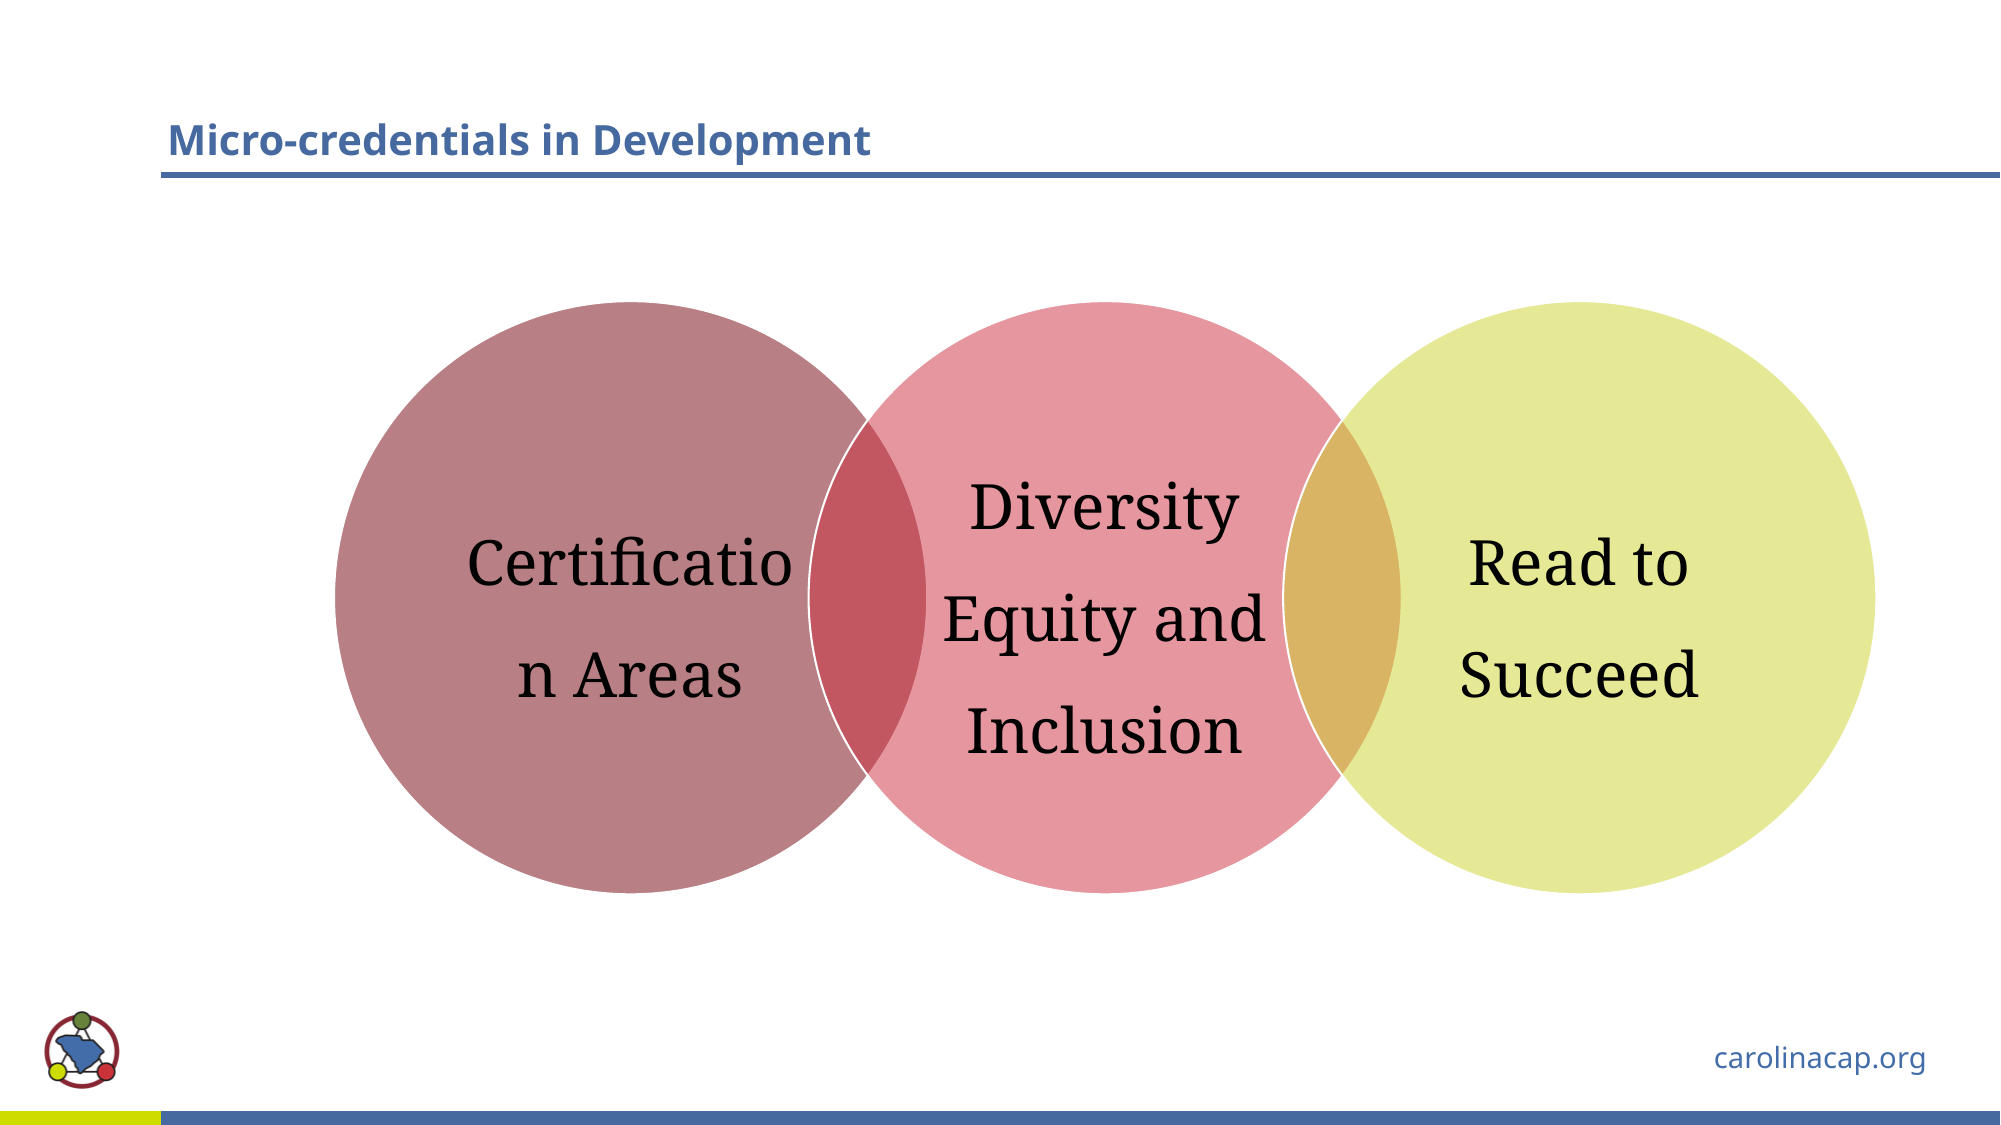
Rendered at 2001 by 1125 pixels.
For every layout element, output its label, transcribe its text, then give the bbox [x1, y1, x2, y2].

picture [34, 998, 124, 1101]
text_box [333, 188, 1878, 1007]
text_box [1634, 1017, 1976, 1097]
title Micro-credentials in Development [152, 95, 1878, 189]
